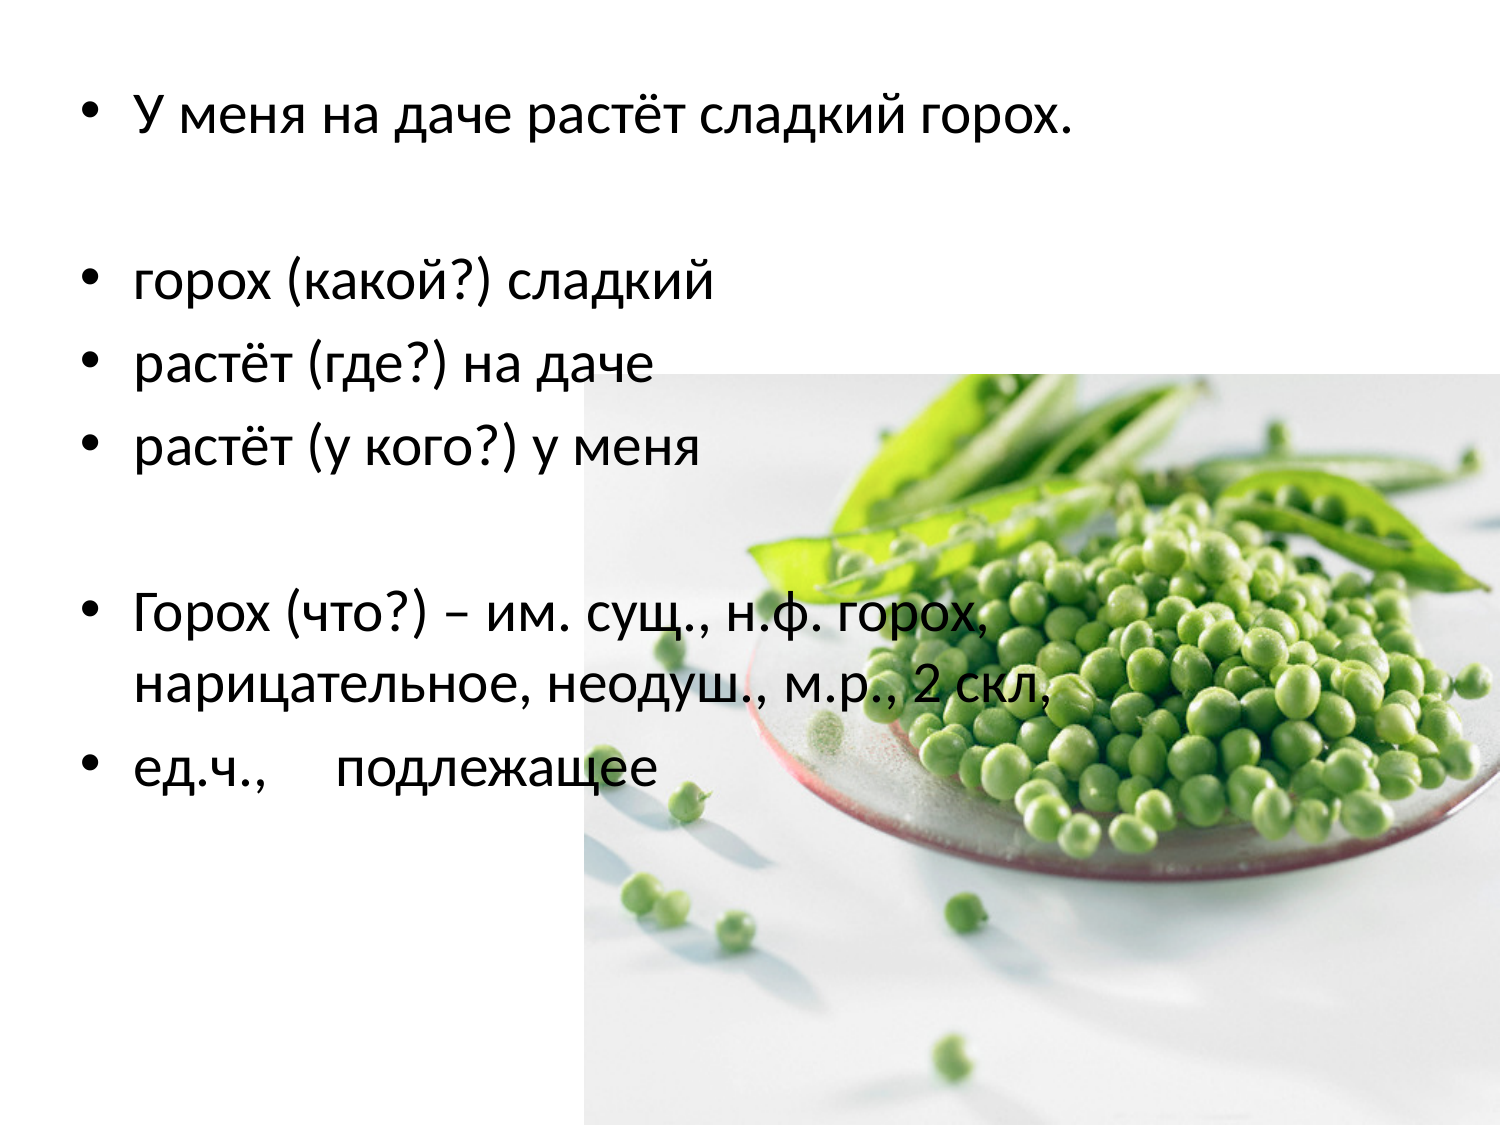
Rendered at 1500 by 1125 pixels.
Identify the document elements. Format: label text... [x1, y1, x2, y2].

list У меня на даче растёт сладкий горох. горох (какой?) сладкий растёт (где?) на даче растёт (у кого?) у меня Горох (что?) – им. сущ., н.ф. горох, нарицательное, неодуш., м.р., 2 скл, ед.ч., подлежащее [64, 66, 1415, 809]
picture [584, 374, 1500, 1125]
